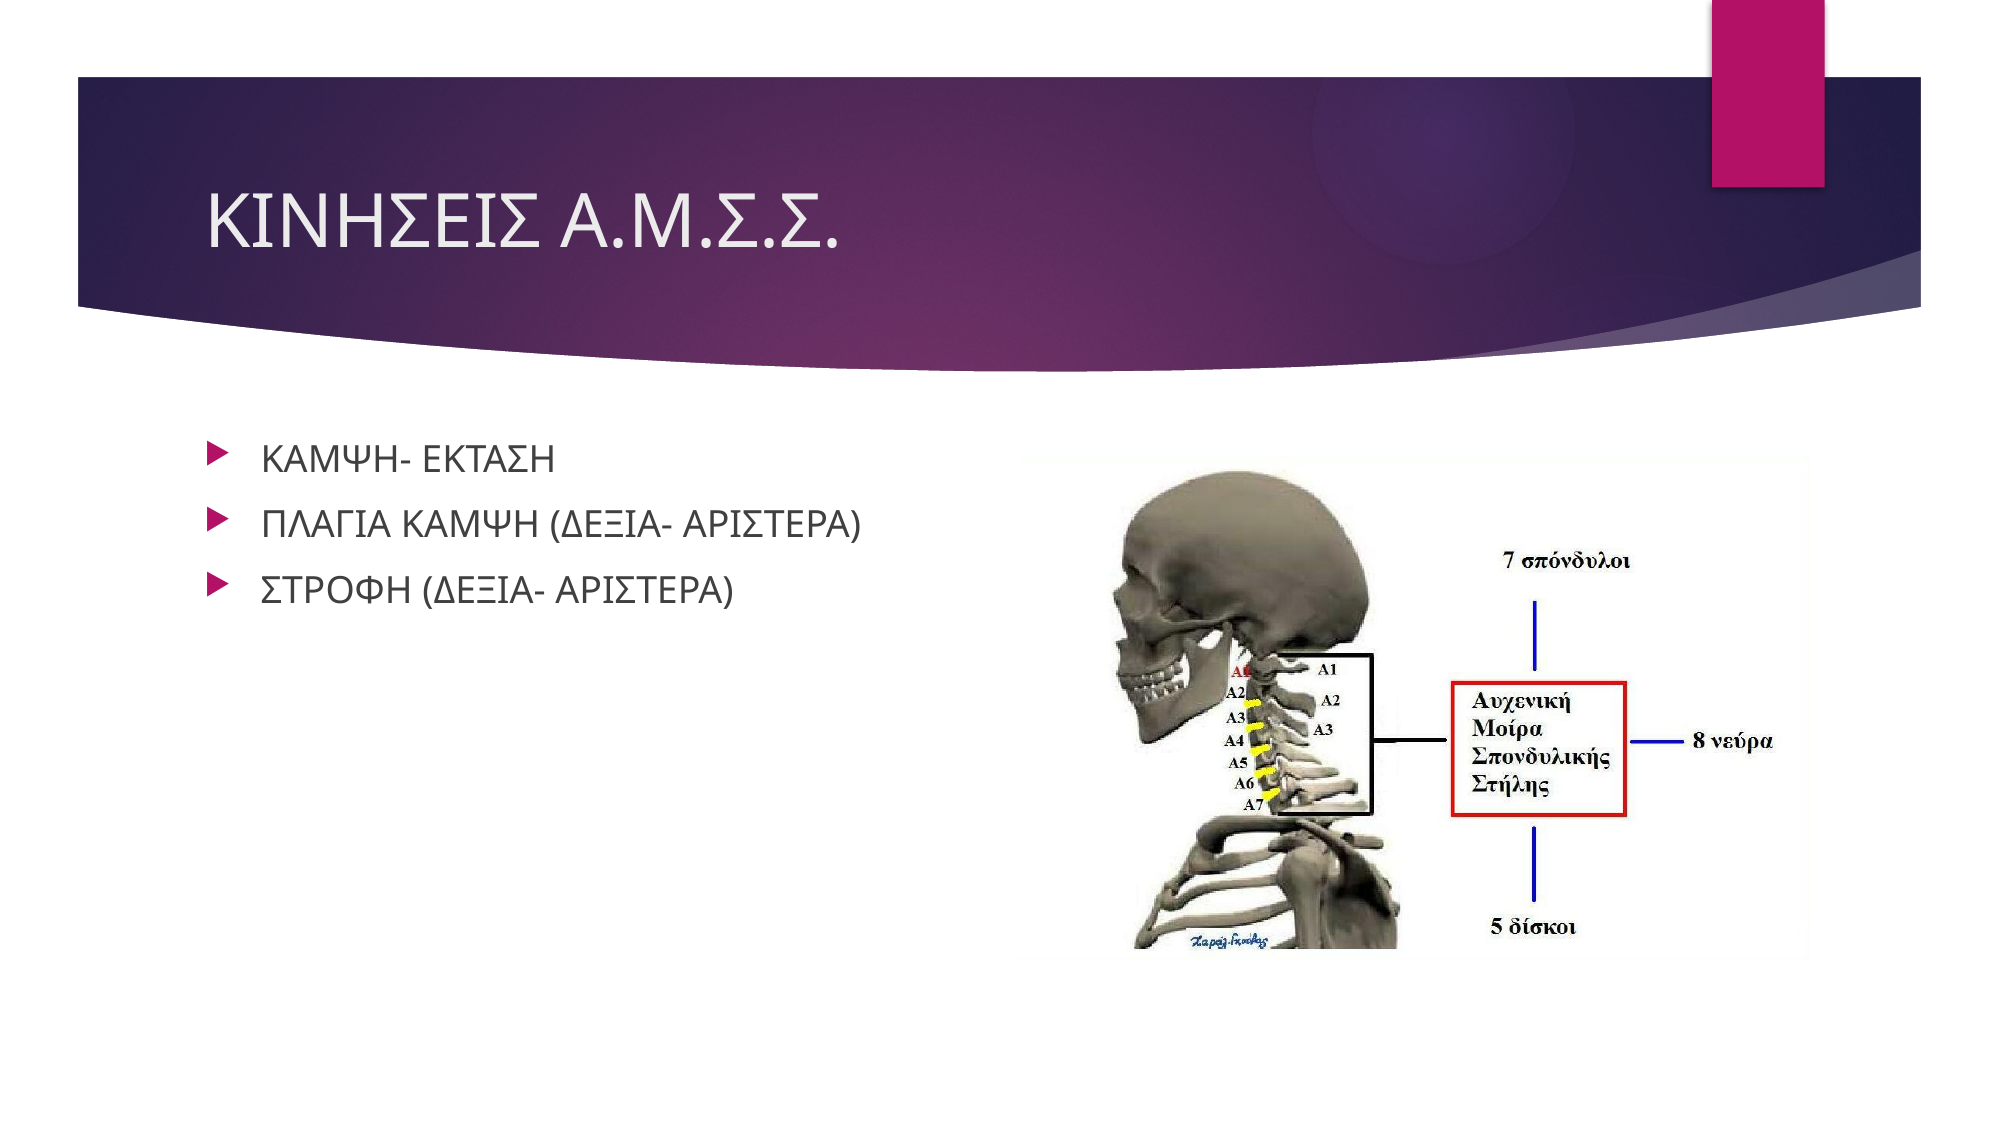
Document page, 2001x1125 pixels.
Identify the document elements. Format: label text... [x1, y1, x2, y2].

title ΚΙΝΗΣΕΙΣ Α.Μ.Σ.Σ. [189, 159, 1627, 276]
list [1018, 455, 1811, 960]
list ΚΑΜΨΗ- ΕΚΤΑΣΗ ΠΛΑΓΙΑ ΚΑΜΨΗ (ΔΕΞΙΑ- ΑΡΙΣΤΕΡΑ) ΣΤΡΟΦΗ (ΔΕΞΙΑ- ΑΡΙΣΤΕΡΑ) [189, 427, 981, 988]
